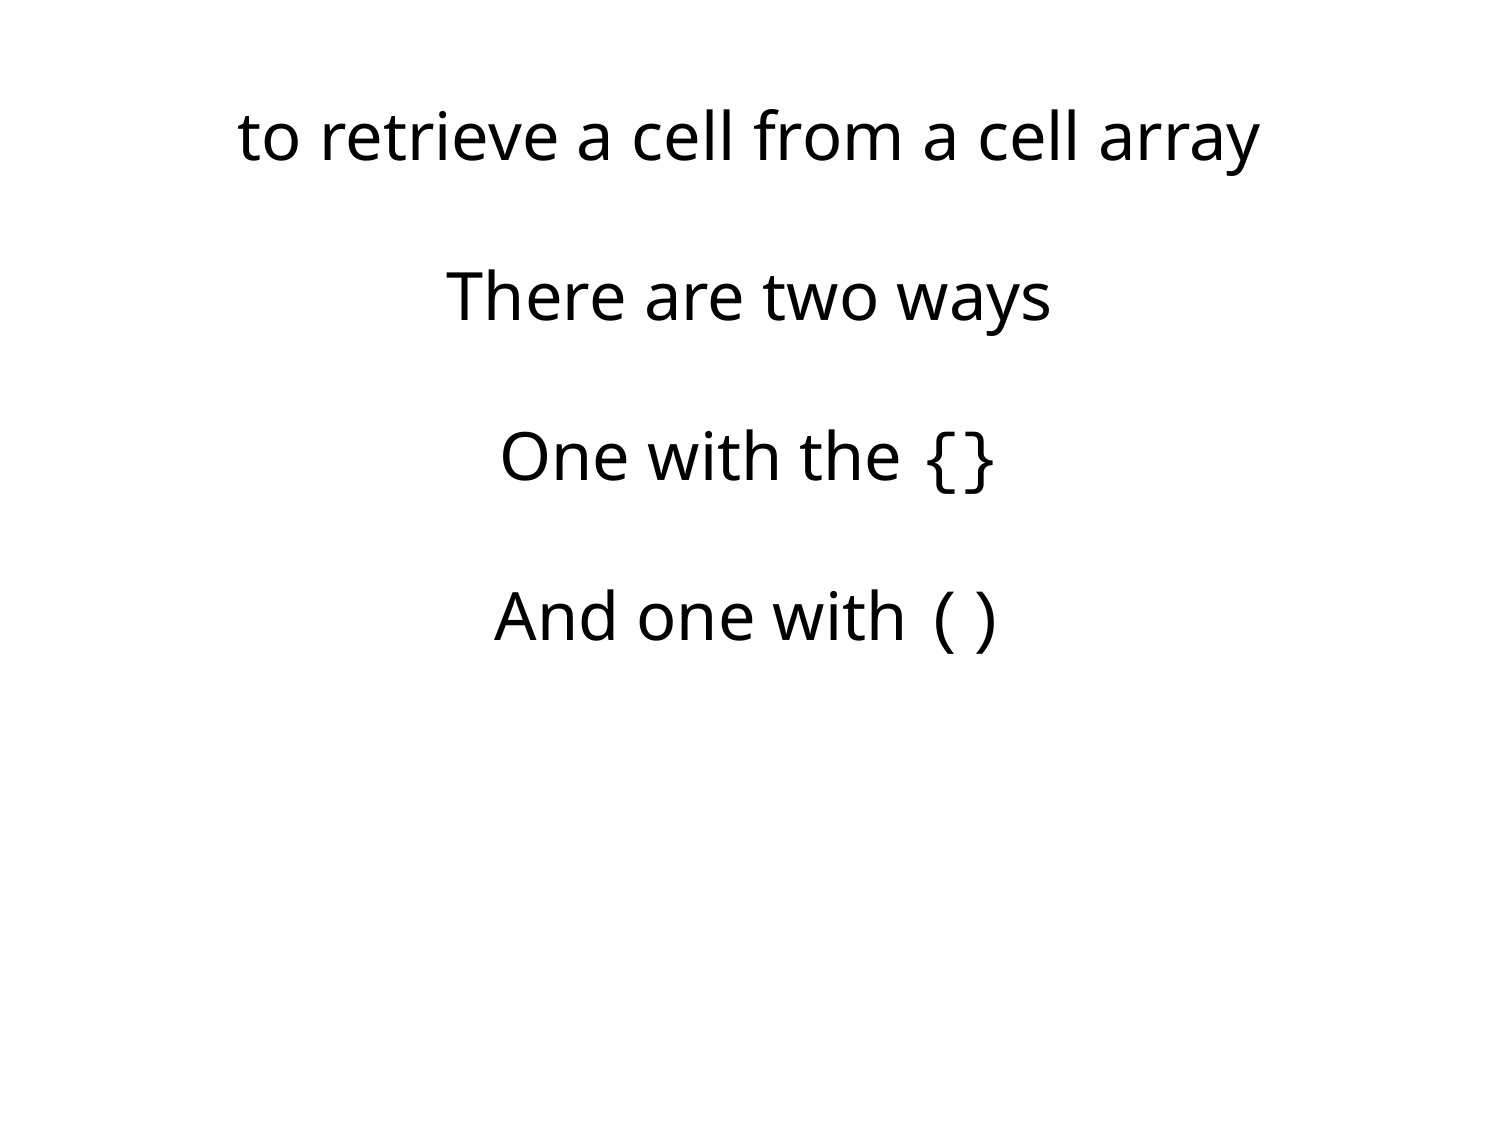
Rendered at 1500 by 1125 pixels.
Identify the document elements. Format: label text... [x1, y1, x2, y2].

text_box to retrieve a cell from a cell array There are two ways One with the {} And one with () [0, 86, 1500, 742]
